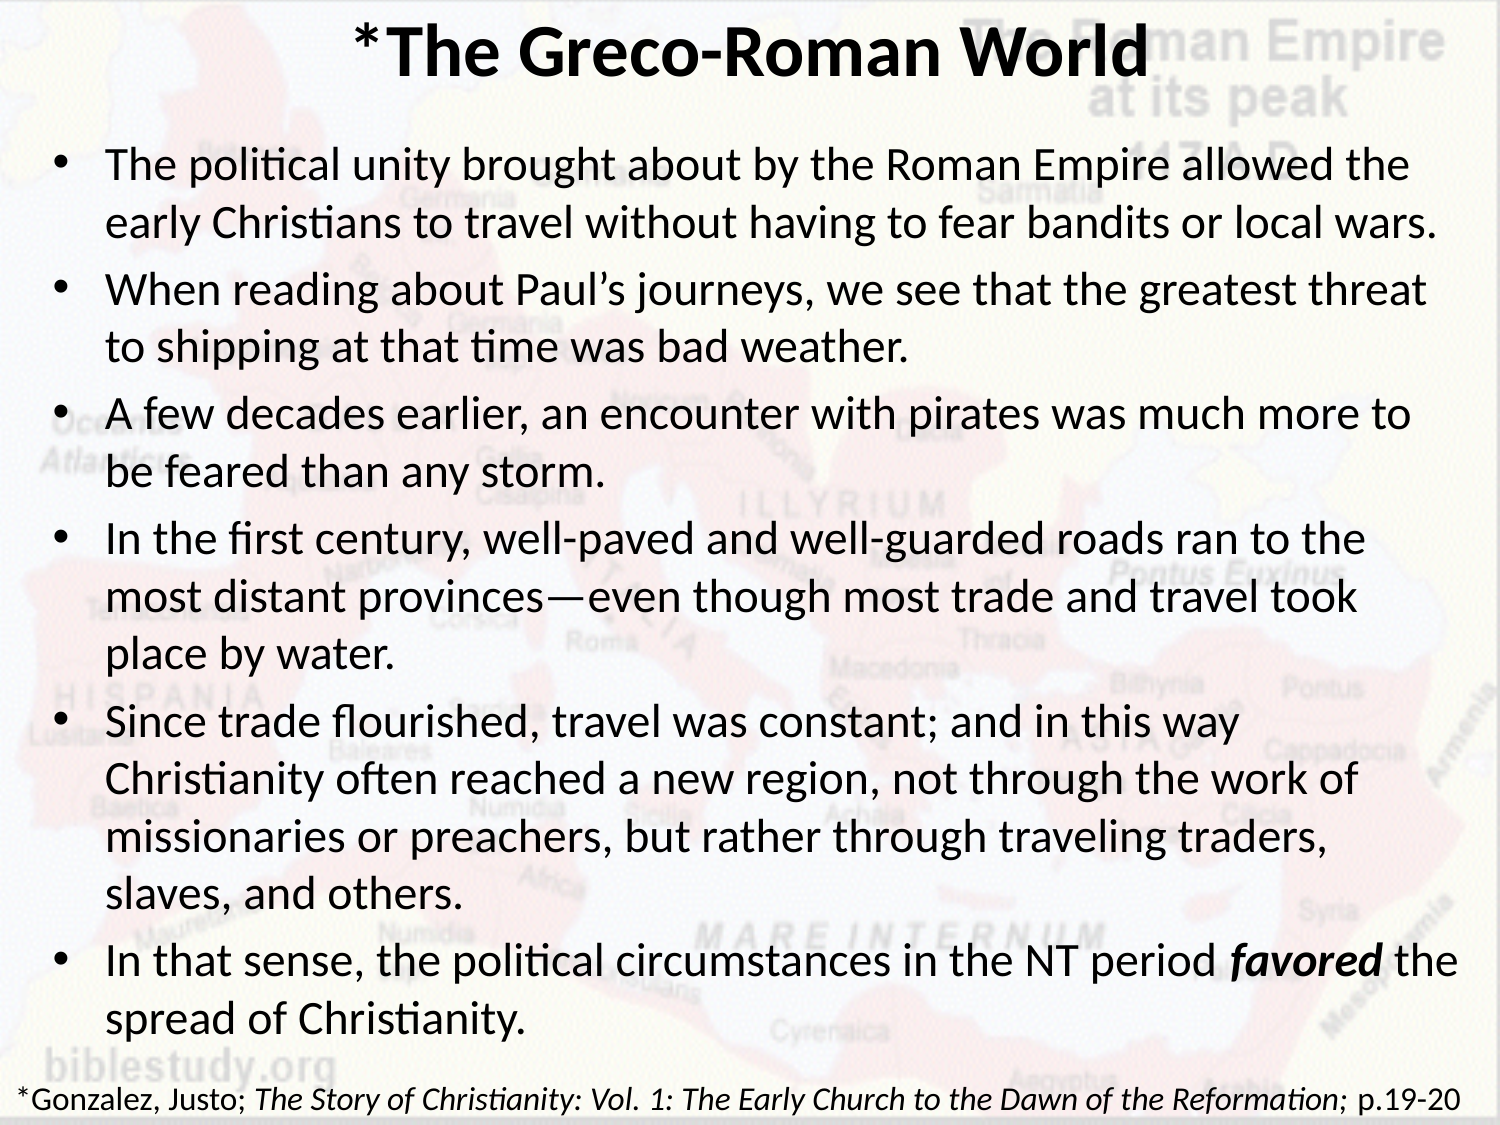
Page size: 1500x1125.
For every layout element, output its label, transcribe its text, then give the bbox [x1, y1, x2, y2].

list The political unity brought about by the Roman Empire allowed the early Christians to travel without having to fear bandits or local wars. When reading about Paul’s journeys, we see that the greatest threat to shipping at that time was bad weather. A few decades earlier, an encounter with pirates was much more to be feared than any storm. In the first century, well-paved and well-guarded roads ran to the most distant provinces—even though most trade and travel took place by water. Since trade flourished, travel was constant; and in this way Christianity often reached a new region, not through the work of missionaries or preachers, but rather through traveling traders, slaves, and others. In that sense, the political circumstances in the NT period favored the spread of Christianity. [37, 125, 1475, 1063]
text_box *Gonzalez, Justo; The Story of Christianity: Vol. 1: The Early Church to the Dawn of the Reformation; p.19-20 [0, 1069, 1500, 1125]
title *The Greco-Roman World [75, 4, 1425, 88]
